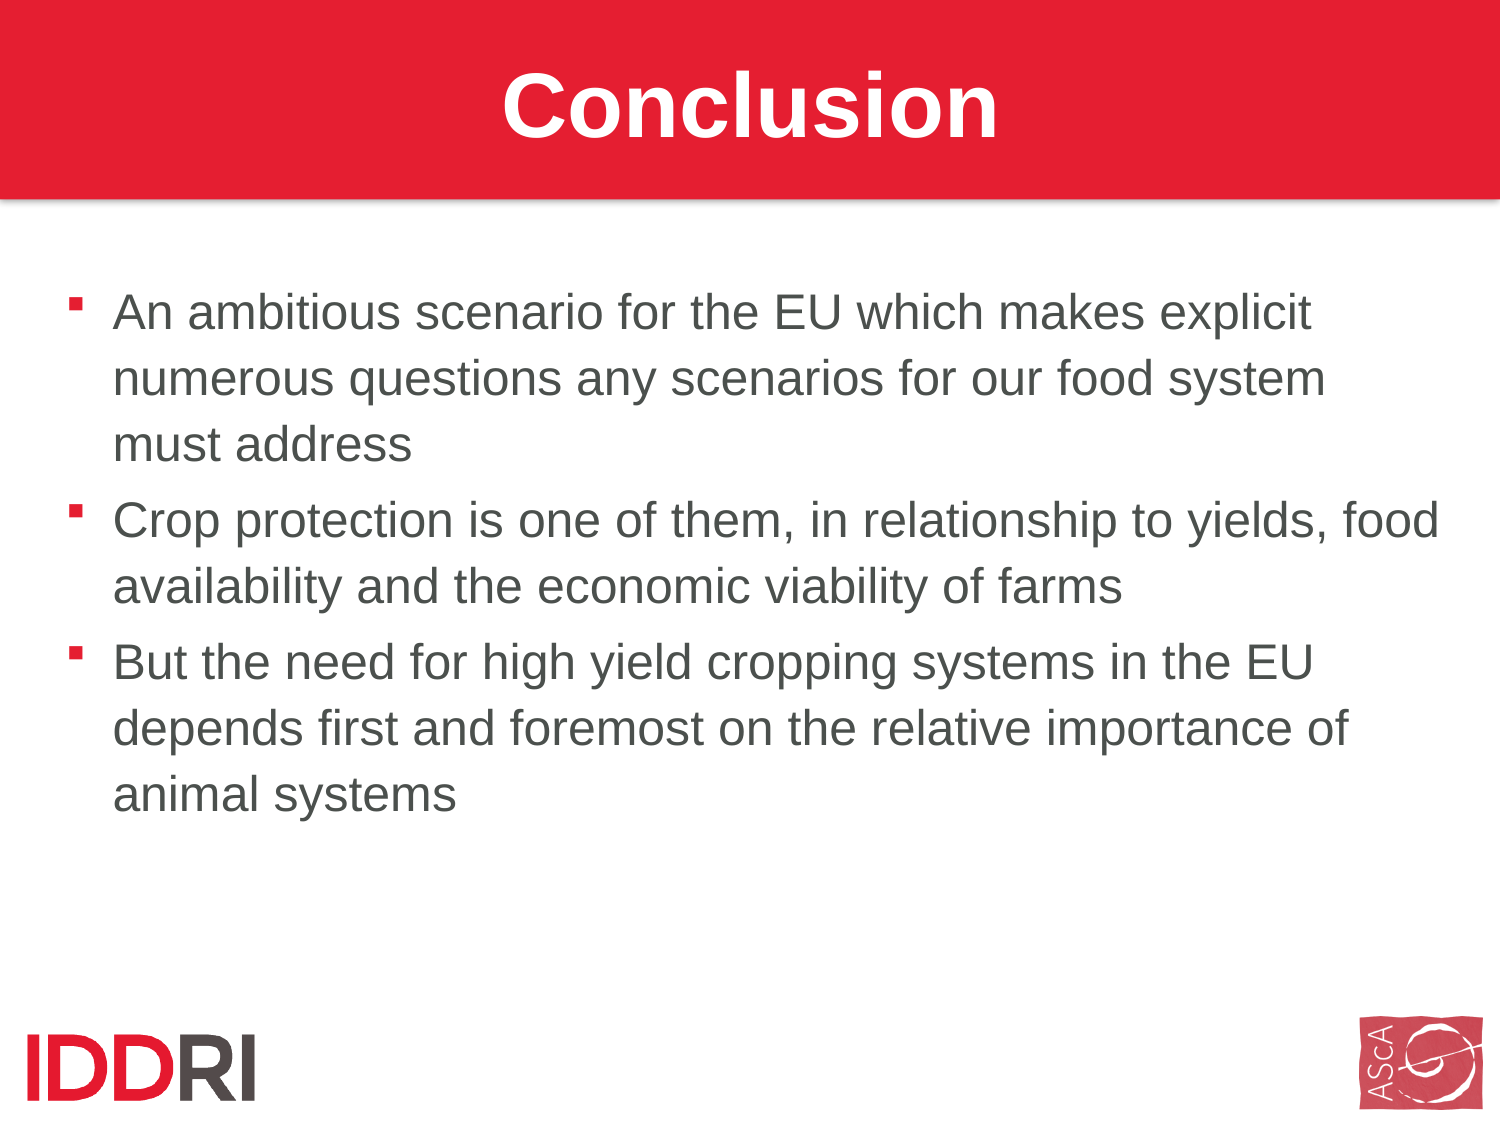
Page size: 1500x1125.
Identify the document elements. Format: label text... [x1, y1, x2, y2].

list An ambitious scenario for the EU which makes explicit numerous questions any scenarios for our food system must address Crop protection is one of them, in relationship to yields, food availability and the economic viability of farms But the need for high yield cropping systems in the EU depends first and foremost on the relative importance of animal systems [50, 265, 1460, 1012]
title Conclusion [19, 7, 1483, 195]
picture [0, 1014, 281, 1125]
